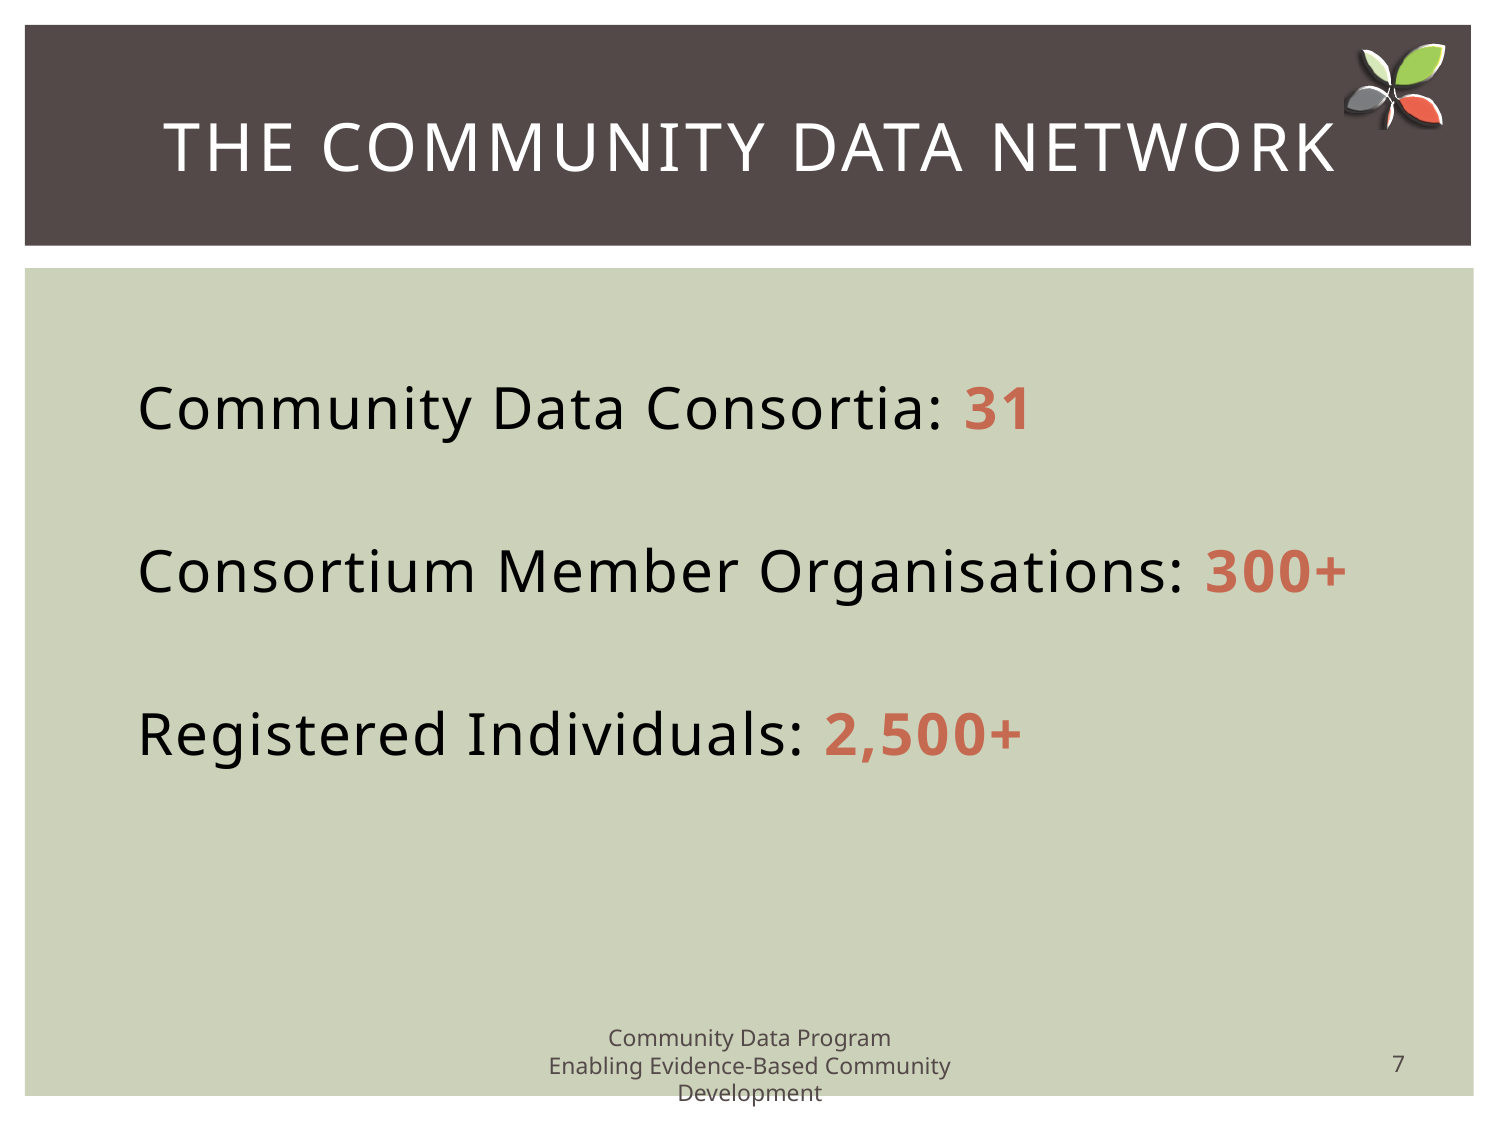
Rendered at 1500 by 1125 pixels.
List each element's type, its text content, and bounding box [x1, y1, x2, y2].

text_box Community Data Program Enabling Evidence-Based Community Development [474, 1042, 1025, 1088]
title The Community Data Network [62, 58, 1438, 232]
list Community Data Consortia: 31 Consortium Member Organisations: 300+ Registered Individuals: 2,500+ [62, 281, 1442, 1005]
slide_number 7 [1349, 1041, 1448, 1089]
picture [1343, 32, 1449, 130]
